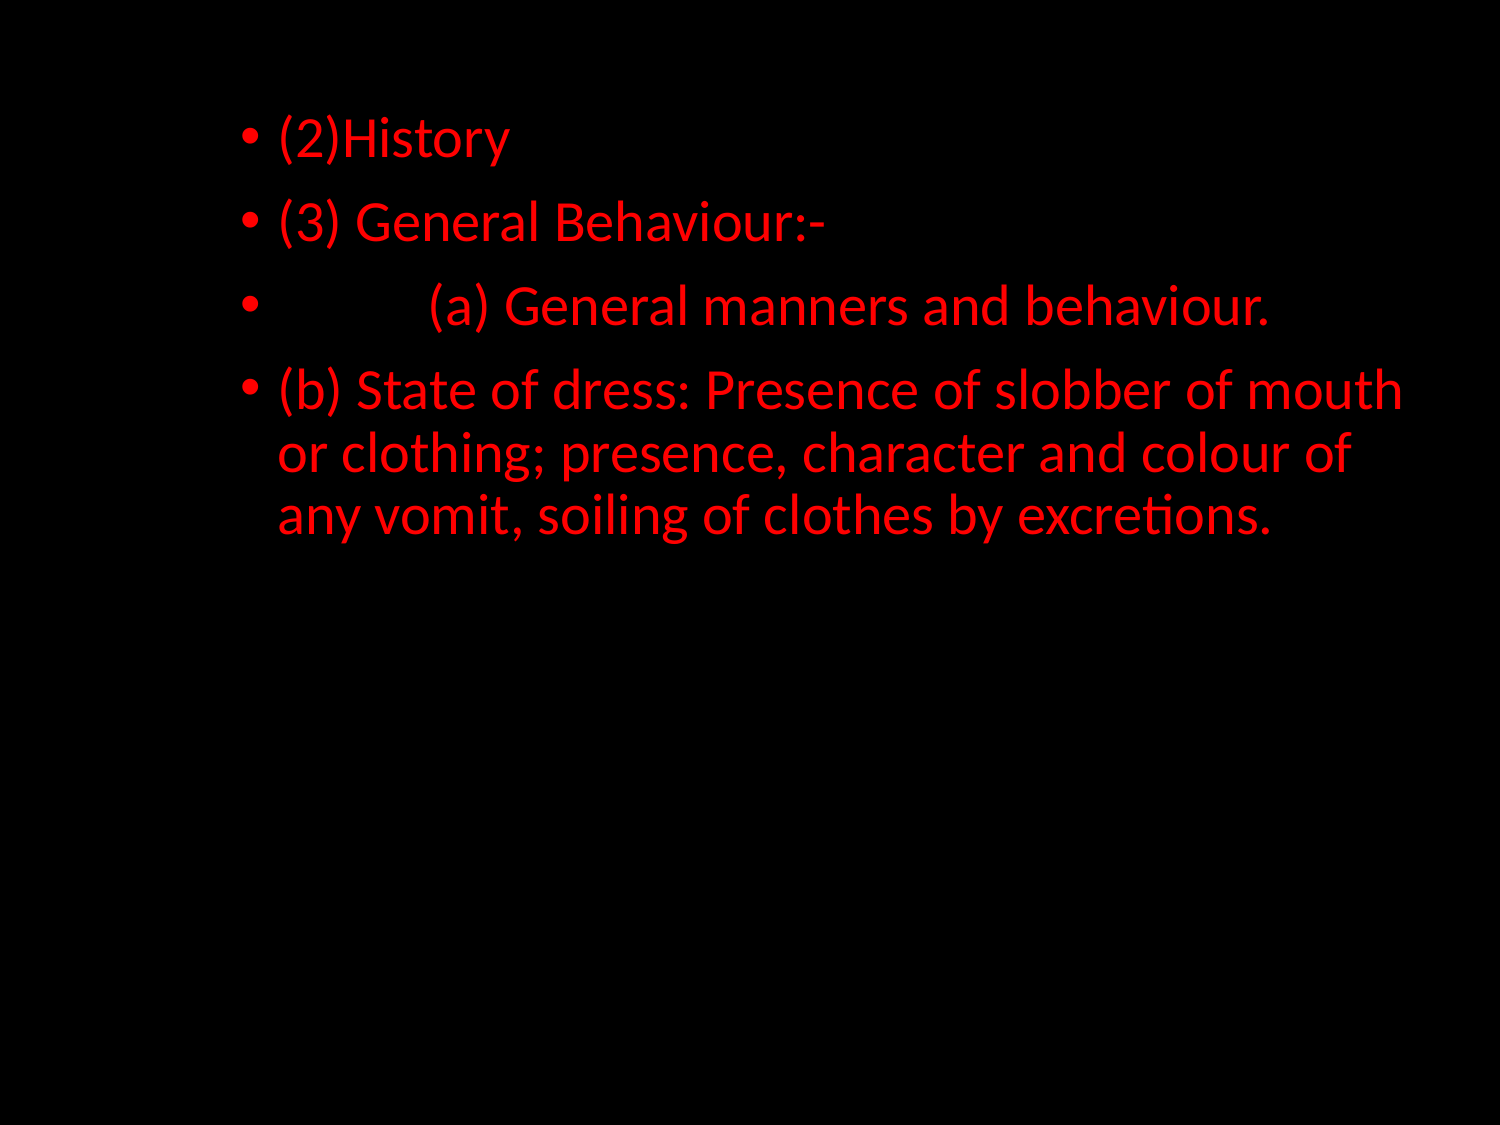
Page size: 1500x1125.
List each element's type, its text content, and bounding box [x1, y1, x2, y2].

list (2)History (3) General Behaviour:- (a) General manners and behaviour. (b) State of dress: Presence of slobber of mouth or clothing; presence, character and colour of any vomit, soiling of clothes by excretions. [224, 99, 1451, 1038]
